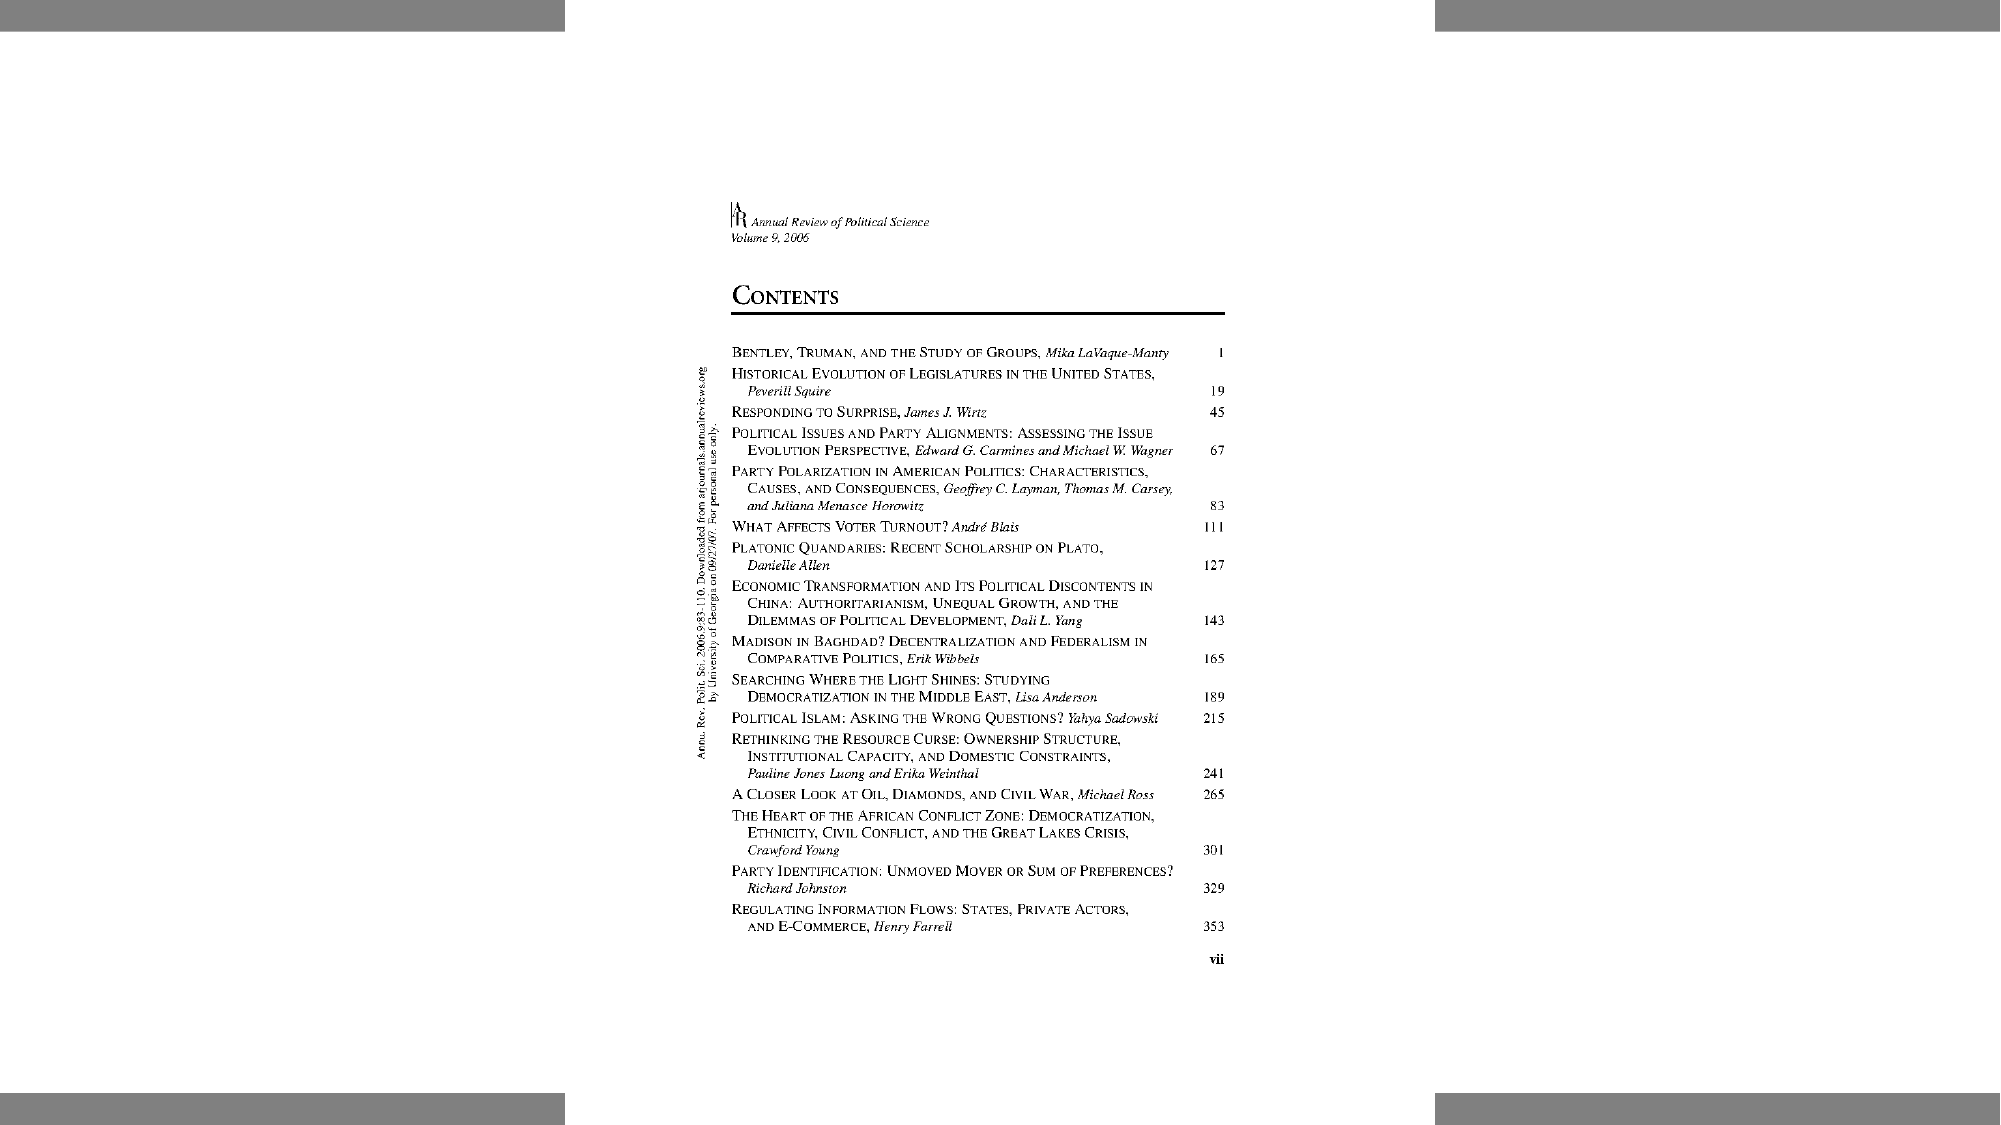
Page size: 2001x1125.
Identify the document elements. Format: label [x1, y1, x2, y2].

picture [565, 0, 1435, 1125]
